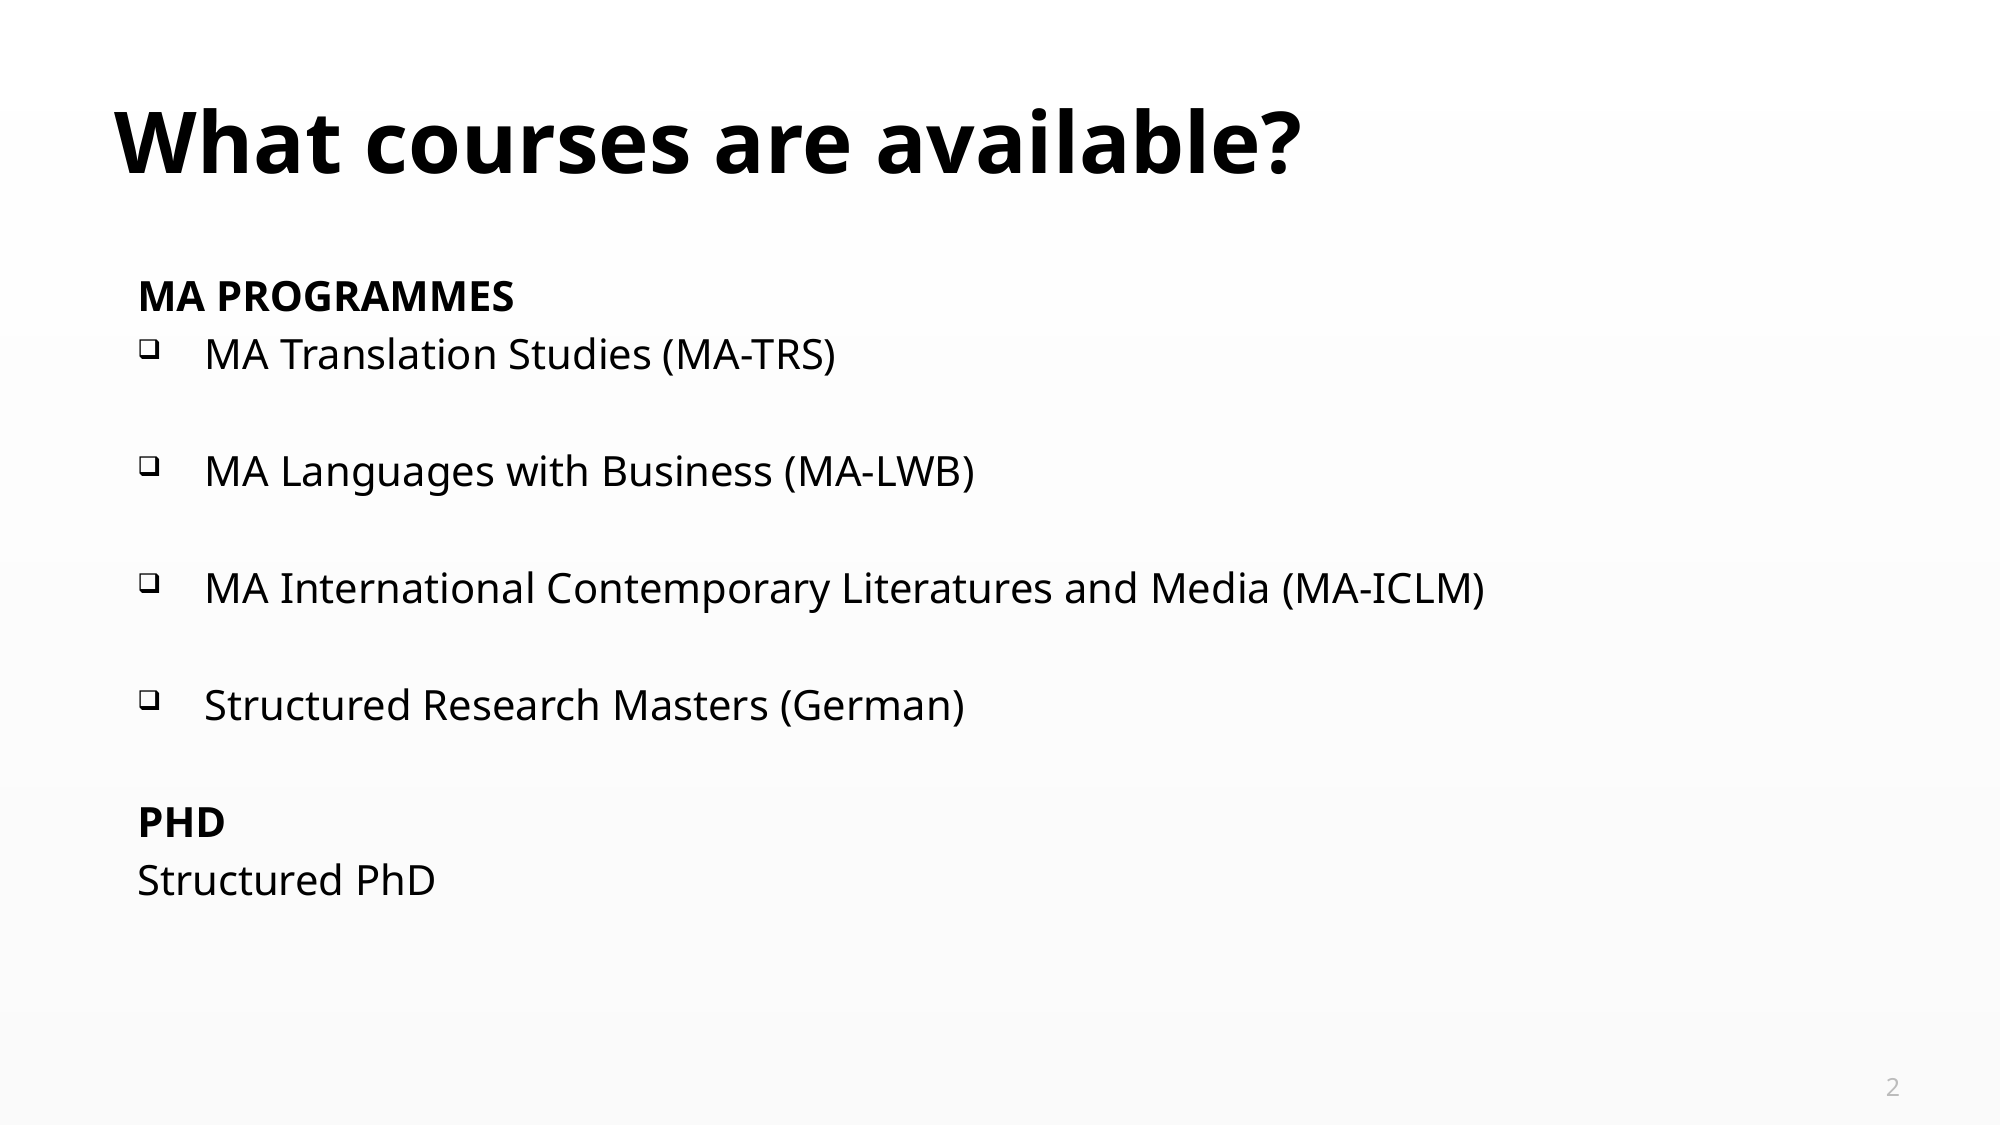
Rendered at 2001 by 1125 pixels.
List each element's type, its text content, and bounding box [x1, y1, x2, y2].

slide_number 2 [1733, 1052, 1900, 1113]
title What courses are available? [99, 45, 1900, 233]
list MA PROGRAMMES MA Translation Studies (MA-TRS) MA Languages with Business (MA-LWB) MA International Contemporary Literatures and Media (MA-ICLM) Structured Research Masters (German) PHD Structured PhD [99, 262, 1900, 1035]
